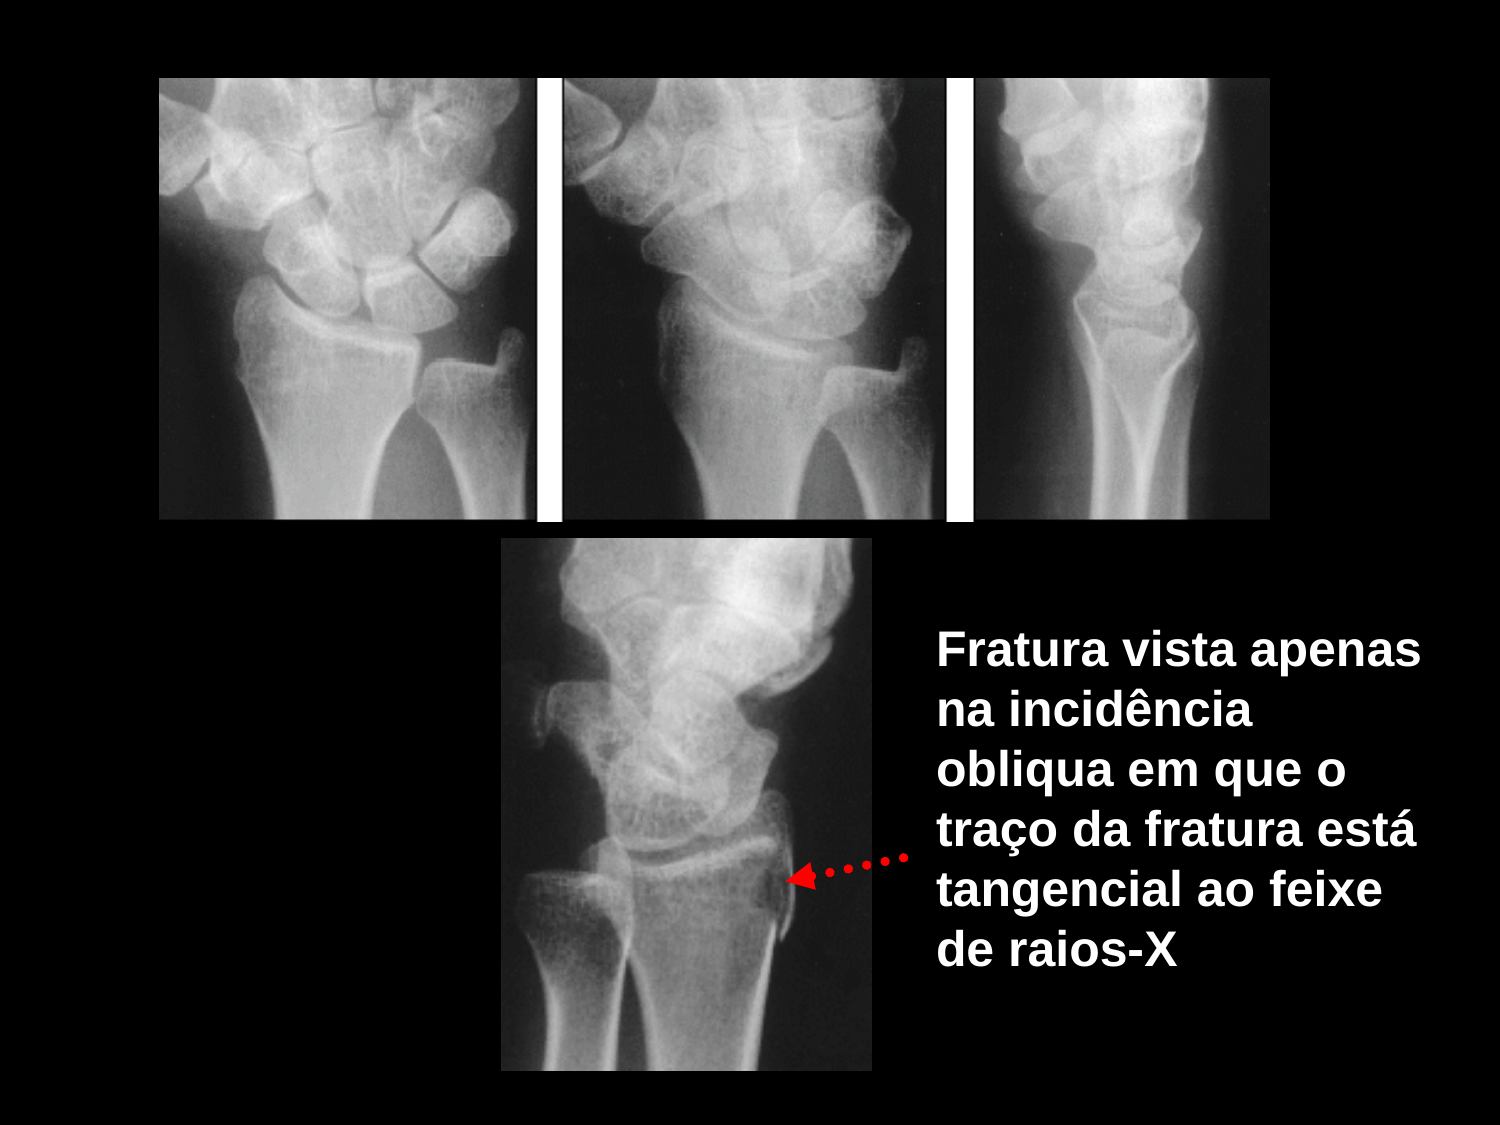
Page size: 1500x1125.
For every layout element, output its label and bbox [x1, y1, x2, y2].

picture [159, 77, 1271, 523]
text_box [501, 538, 1454, 1071]
